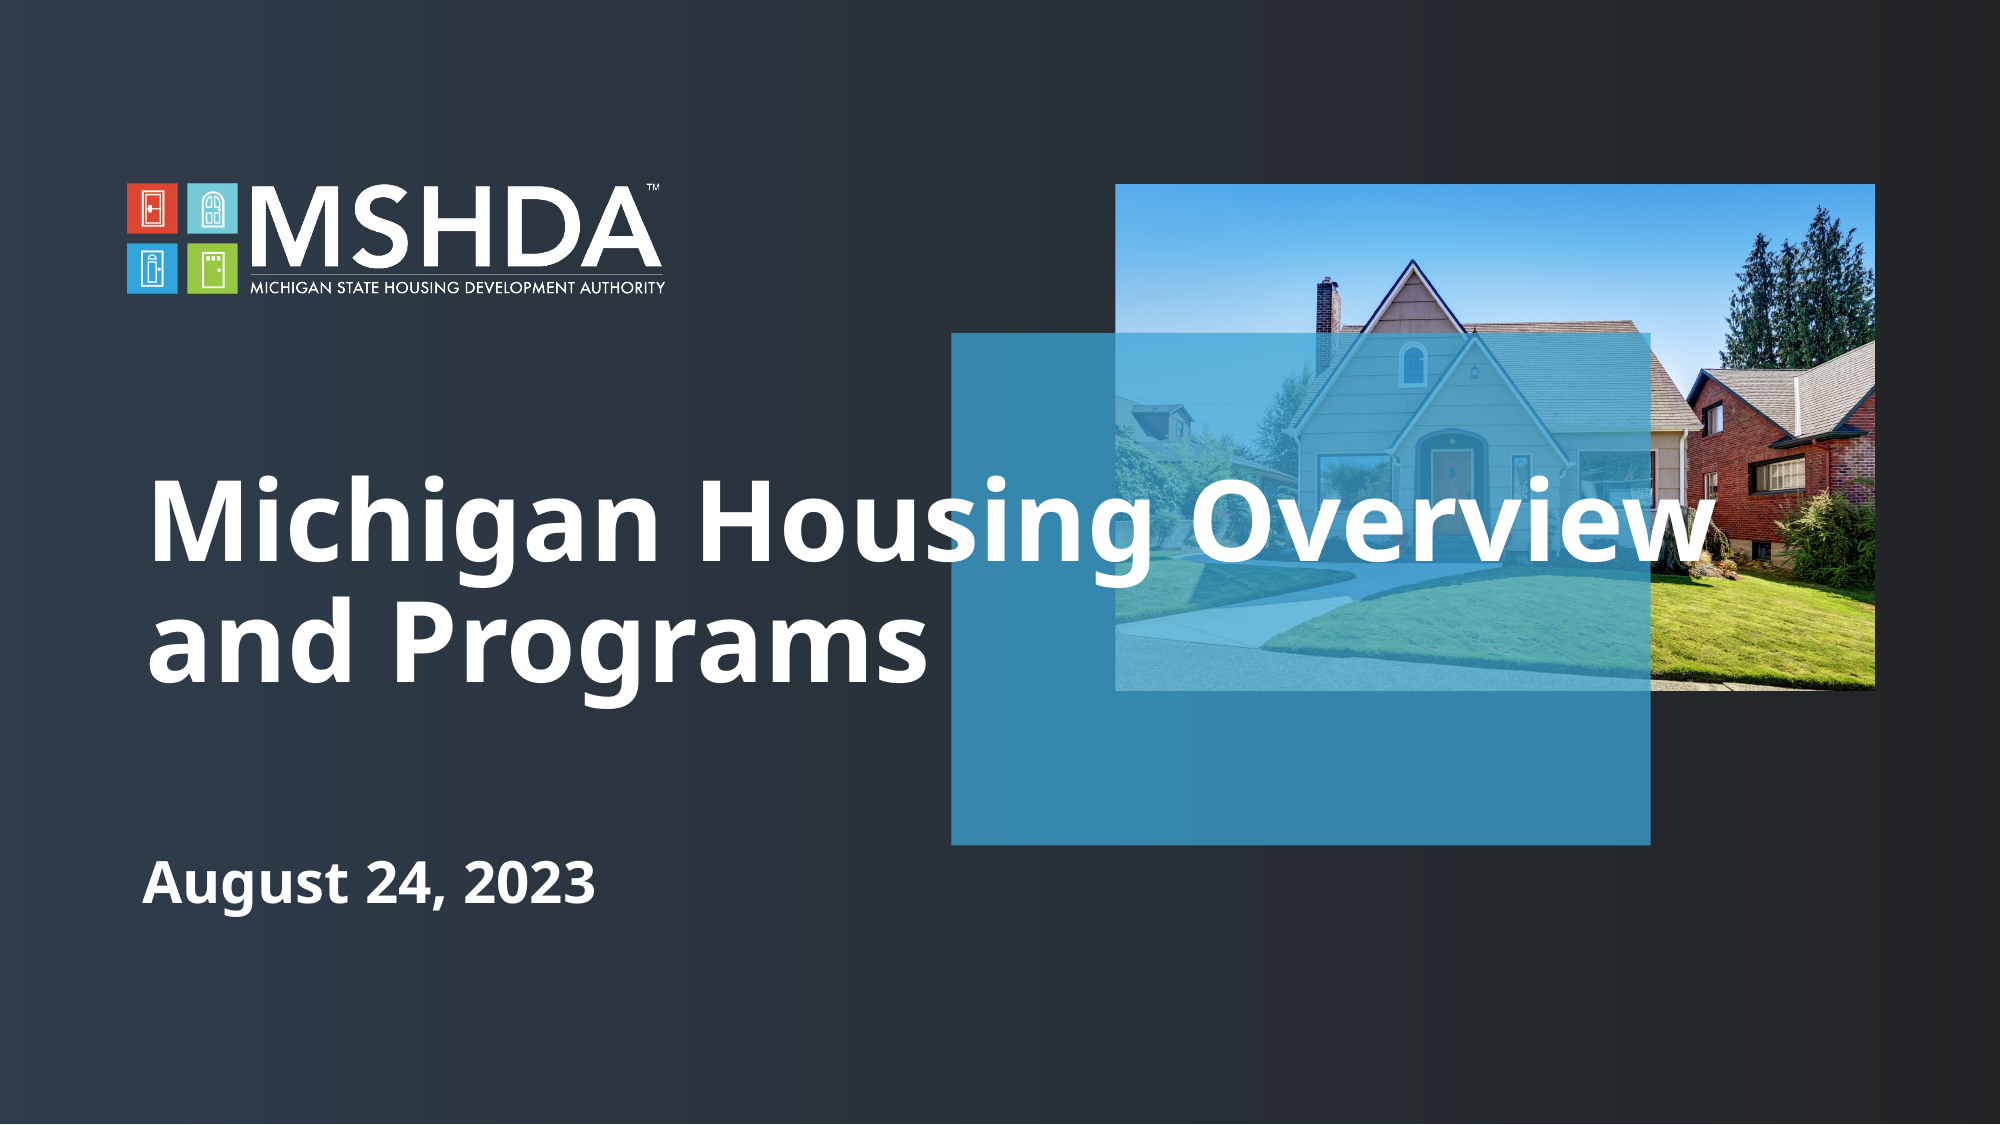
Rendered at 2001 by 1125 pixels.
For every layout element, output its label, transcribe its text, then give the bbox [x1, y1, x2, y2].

list August 24, 2023 [127, 845, 1853, 1025]
title Michigan Housing Overview and Programs [130, 456, 1856, 582]
picture [127, 181, 665, 294]
picture [1115, 184, 1875, 691]
